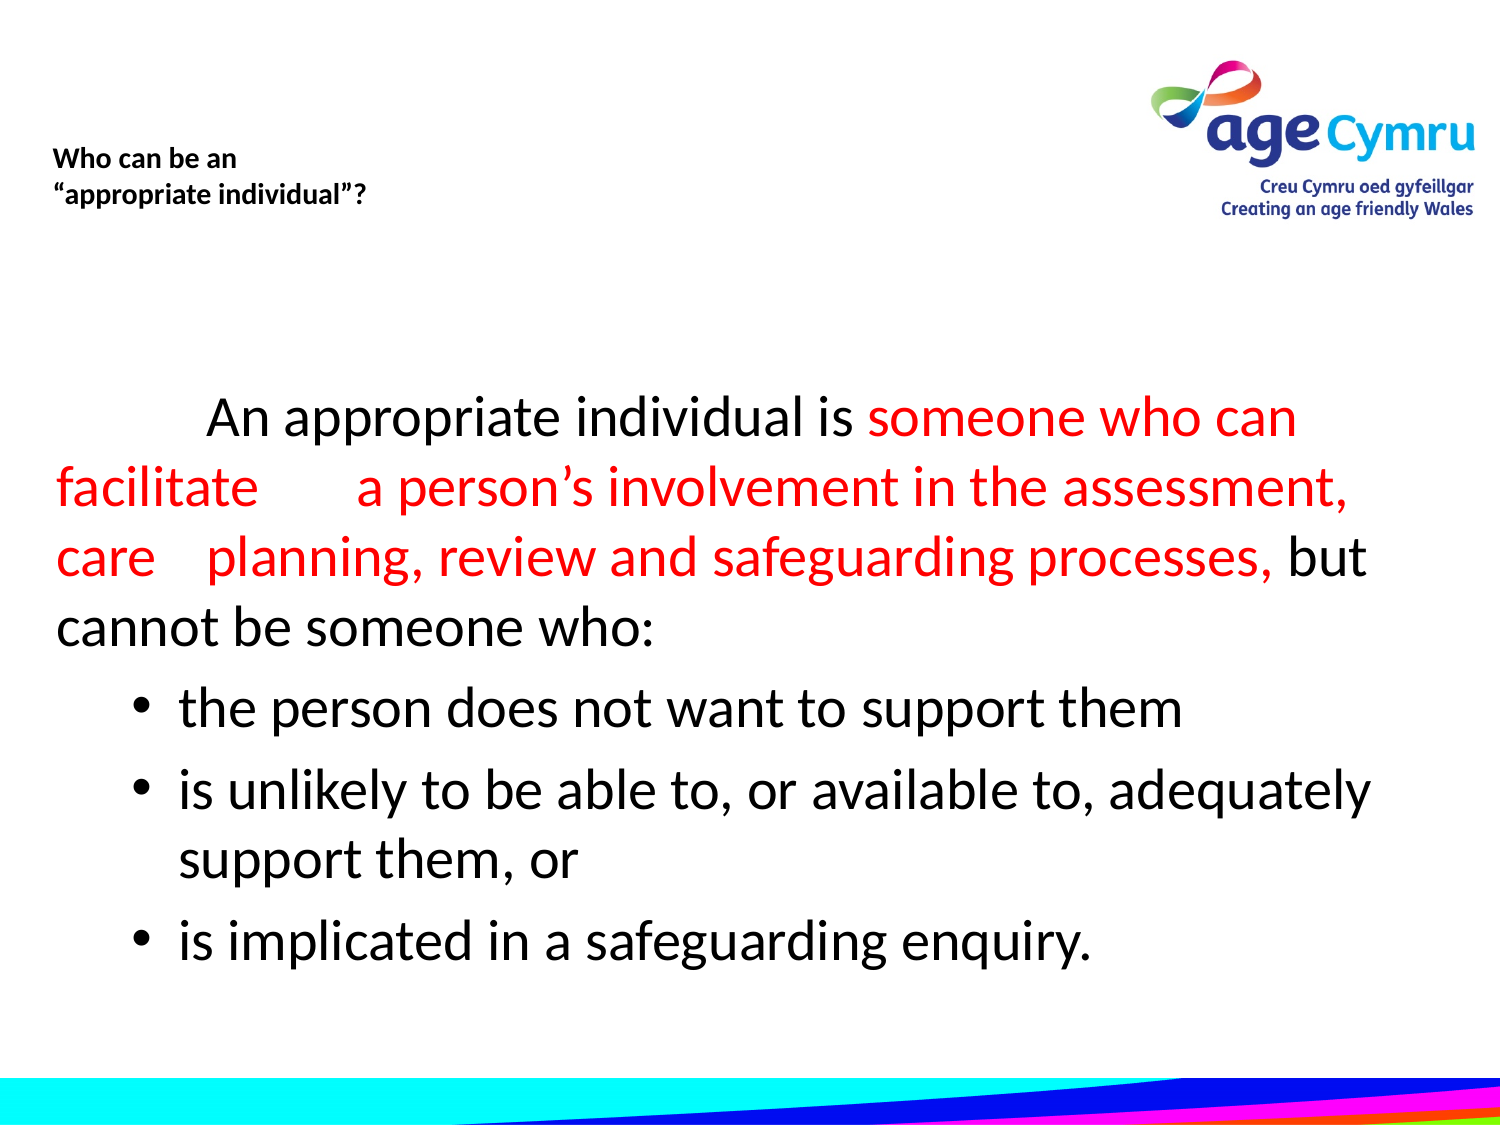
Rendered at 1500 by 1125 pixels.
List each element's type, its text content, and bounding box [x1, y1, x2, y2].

title Who can be an “appropriate individual”? [37, 45, 1425, 300]
picture [1136, 54, 1500, 231]
picture [0, 1077, 1500, 1125]
list An appropriate individual is someone who can facilitate a person’s involvement in the assessment, care planning, review and safeguarding processes, but cannot be someone who: the person does not want to support them is unlikely to be able to, or available to, adequately support them, or is implicated in a safeguarding enquiry. [41, 278, 1459, 1047]
